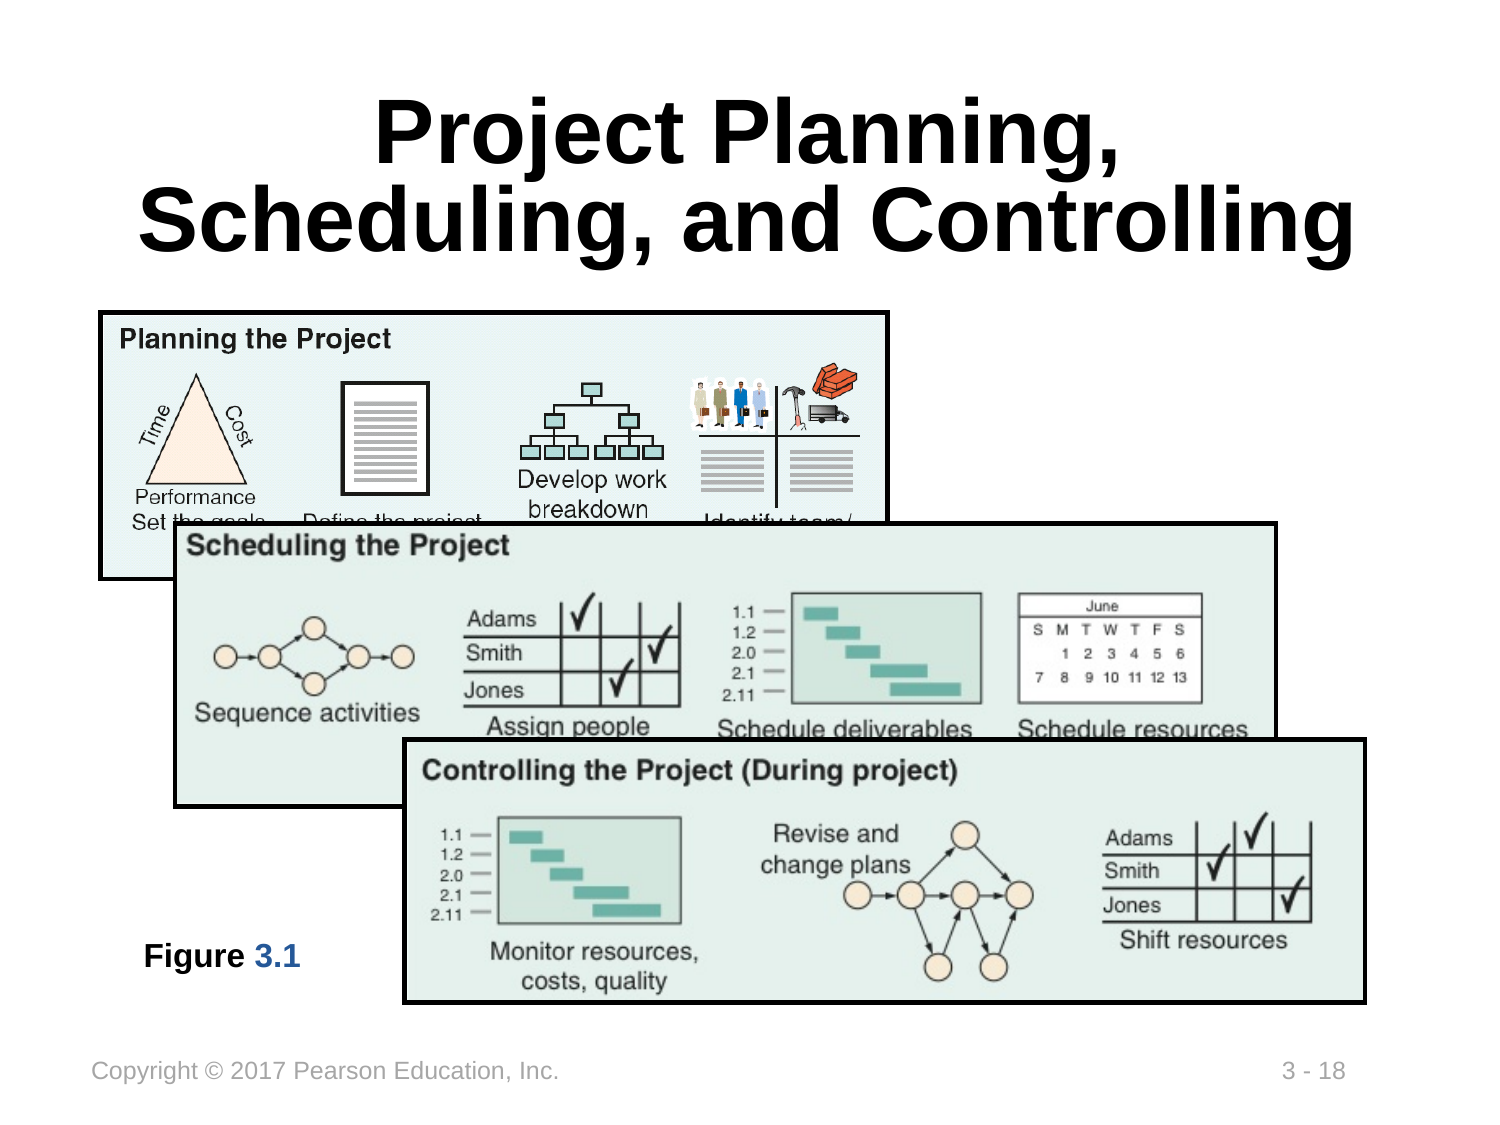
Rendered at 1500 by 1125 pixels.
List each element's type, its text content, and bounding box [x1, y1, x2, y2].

picture [102, 314, 1363, 1001]
title Project Planning, Scheduling, and Controlling [111, 78, 1386, 285]
text_box Figure 3.1 [129, 926, 316, 982]
